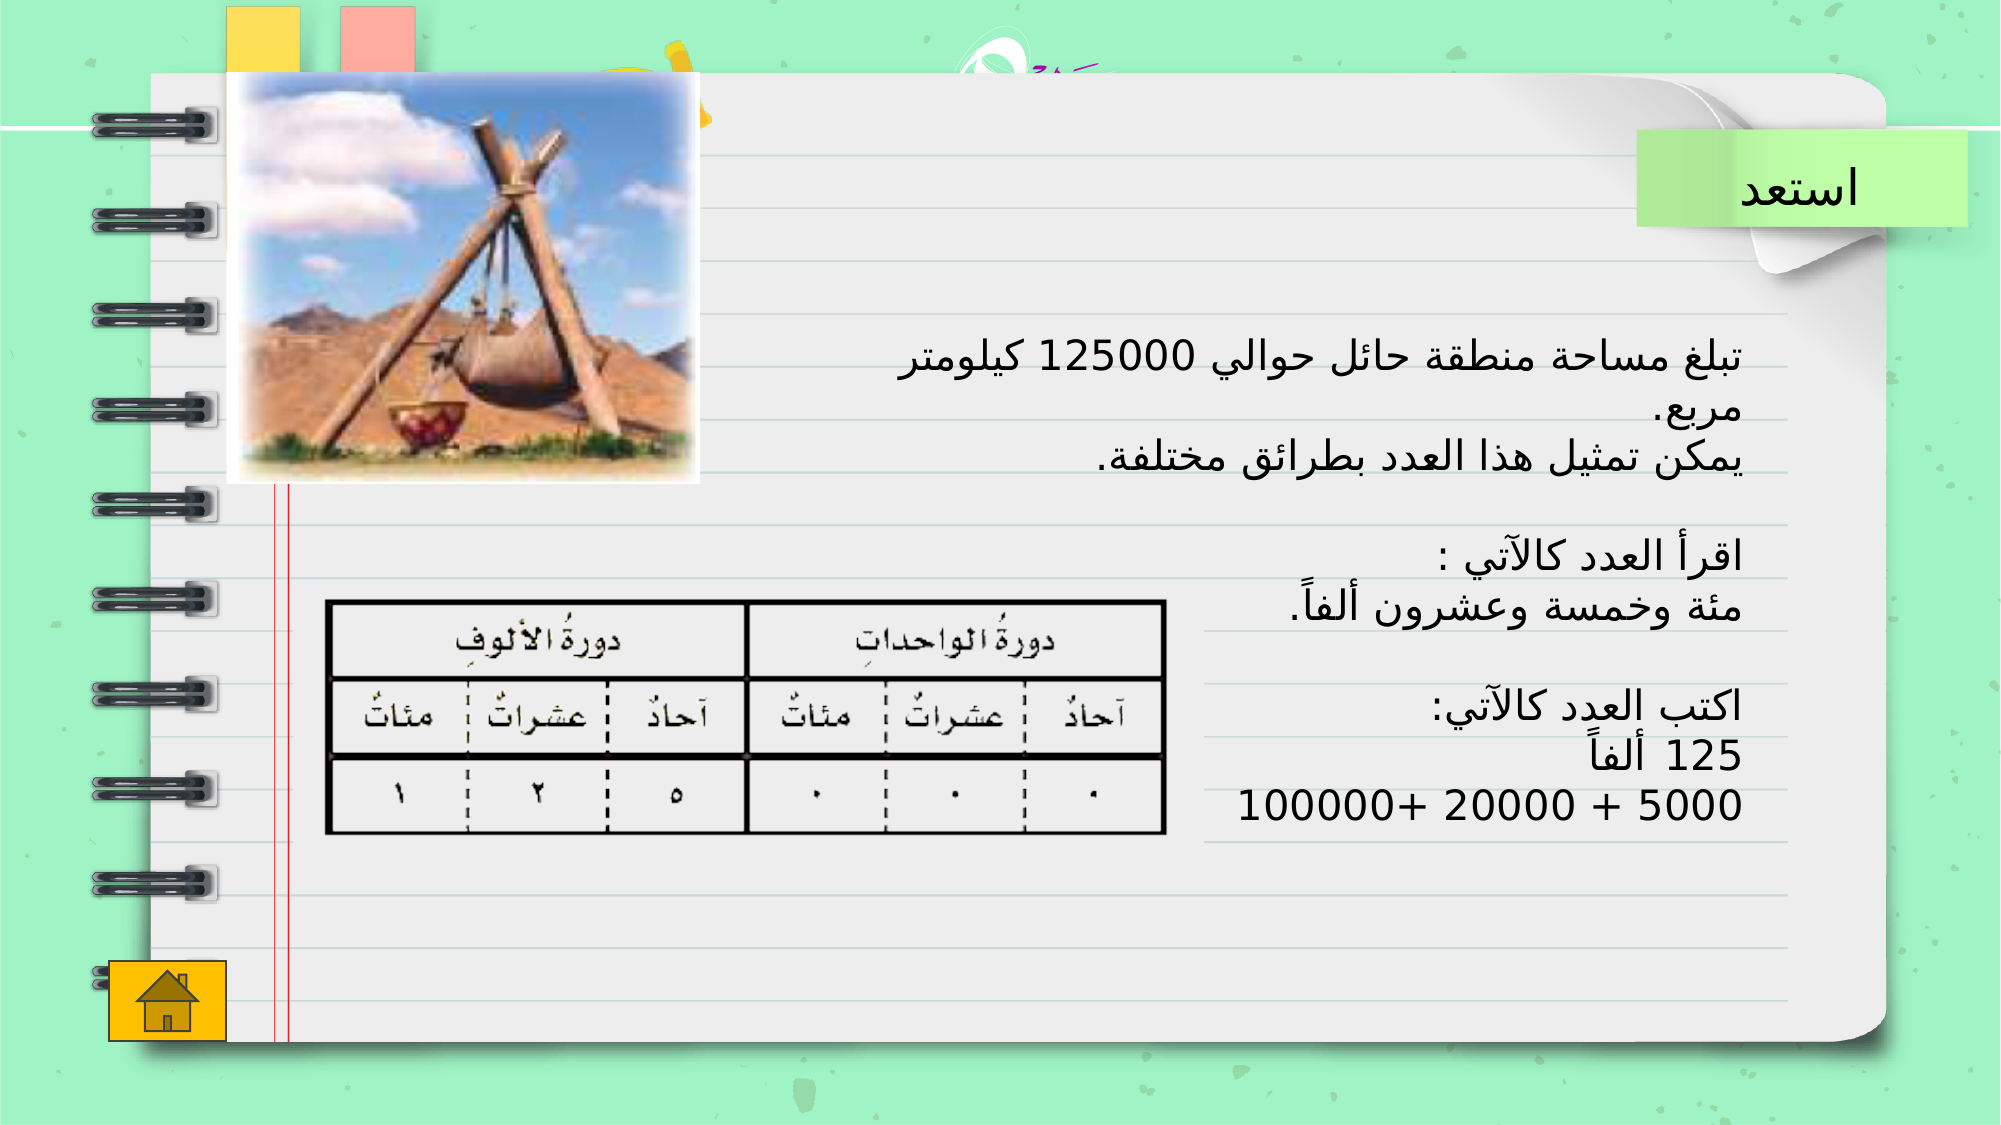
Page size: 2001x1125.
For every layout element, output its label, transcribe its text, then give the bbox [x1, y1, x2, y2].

text_box تبلغ مساحة منطقة حائل حوالي 125000 كيلومتر مربع. يمكن تمثيل هذا العدد بطرائق مختلفة. اقرأ العدد كالآتي : مئة وخمسة وعشرون ألفاً. اكتب العدد كالآتي: 125 ألفاً 5000 + 20000 +100000 [839, 321, 1759, 837]
text_box [108, 960, 227, 1042]
picture [0, 0, 2001, 1125]
